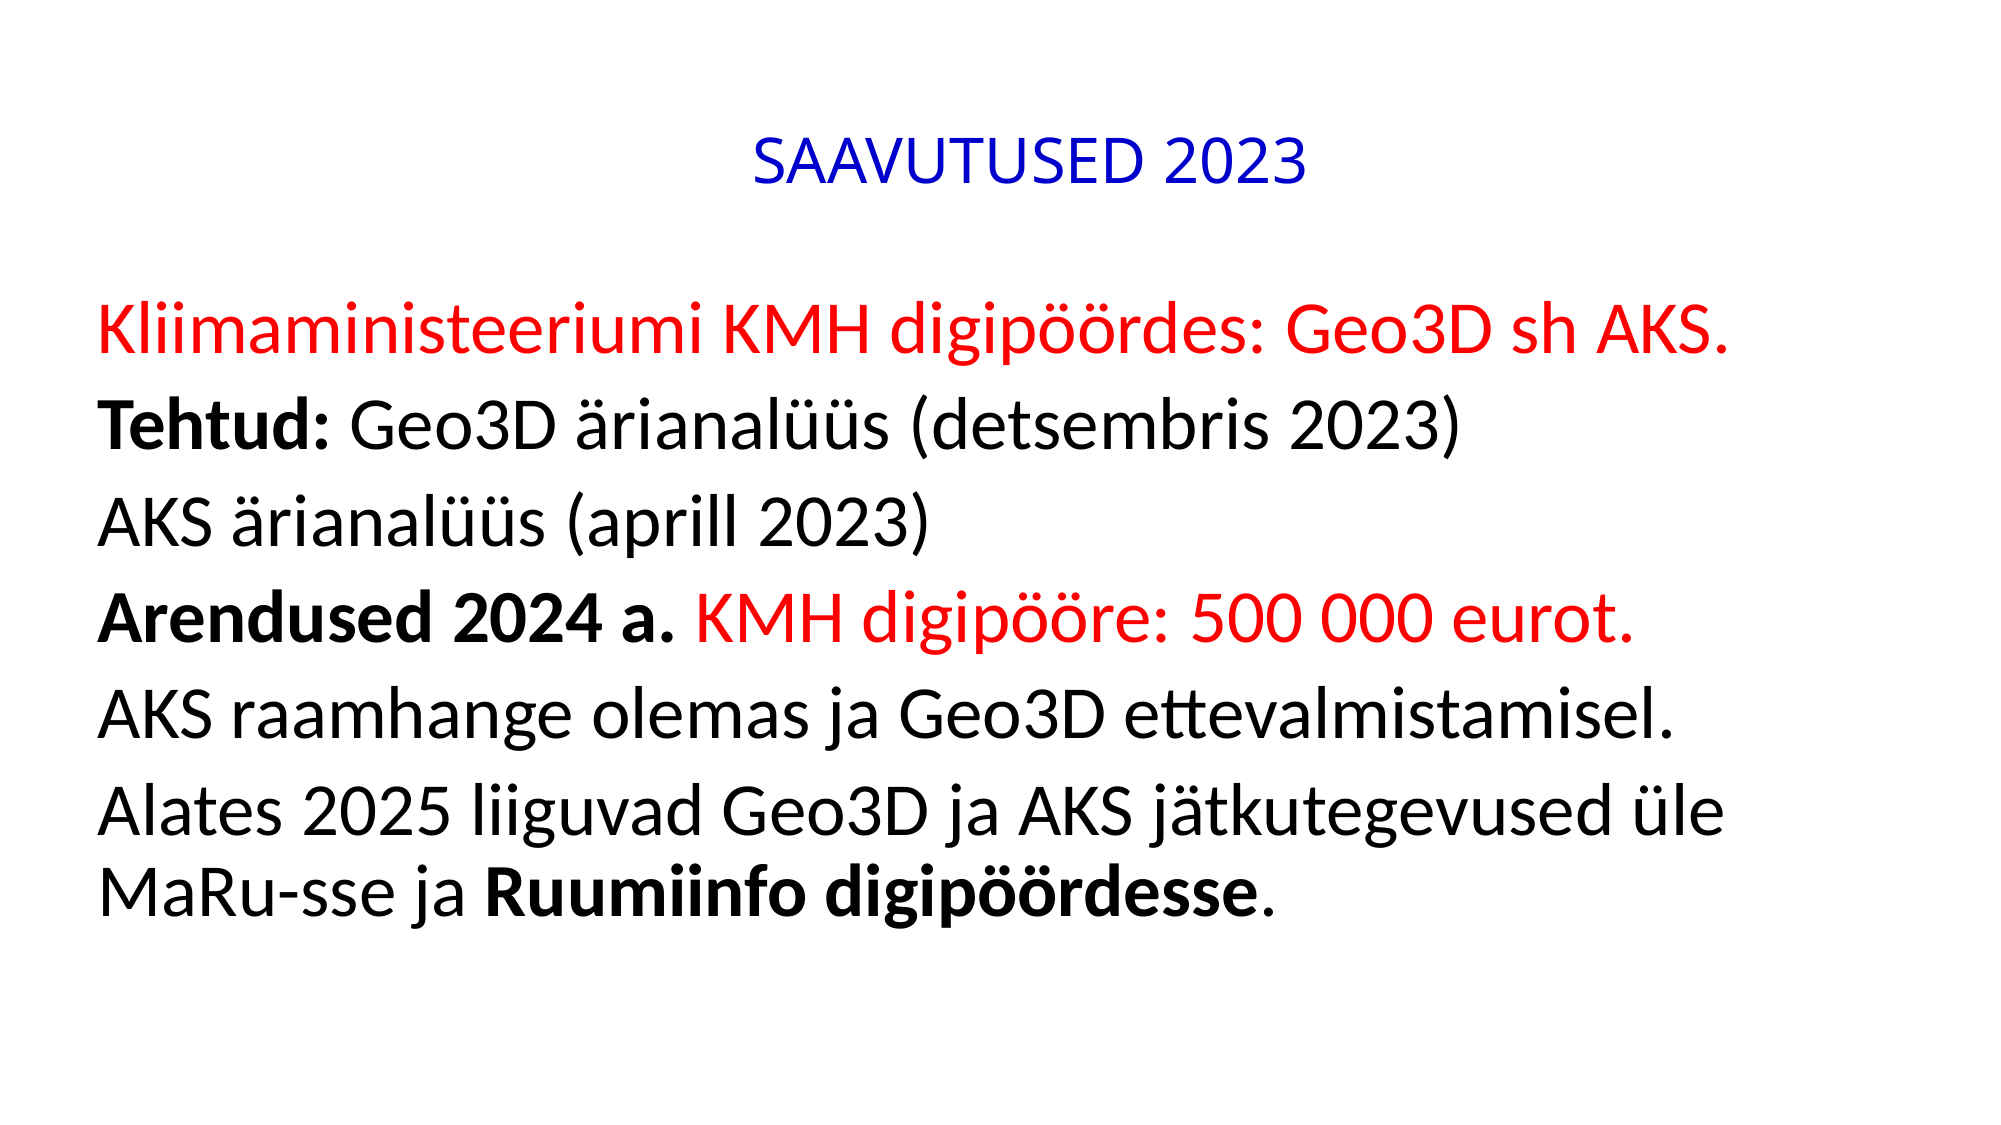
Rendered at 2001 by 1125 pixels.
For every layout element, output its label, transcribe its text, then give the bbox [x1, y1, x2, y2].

list Kliimaministeeriumi KMH digipöördes: Geo3D sh AKS. Tehtud: Geo3D ärianalüüs (detsembris 2023) AKS ärianalüüs (aprill 2023) Arendused 2024 a. KMH digipööre: 500 000 eurot. AKS raamhange olemas ja Geo3D ettevalmistamisel. Alates 2025 liiguvad Geo3D ja AKS jätkutegevused üle MaRu-sse ja Ruumiinfo digipöördesse. [82, 281, 1904, 1037]
title SAAVUTUSED 2023 [82, 53, 1963, 282]
